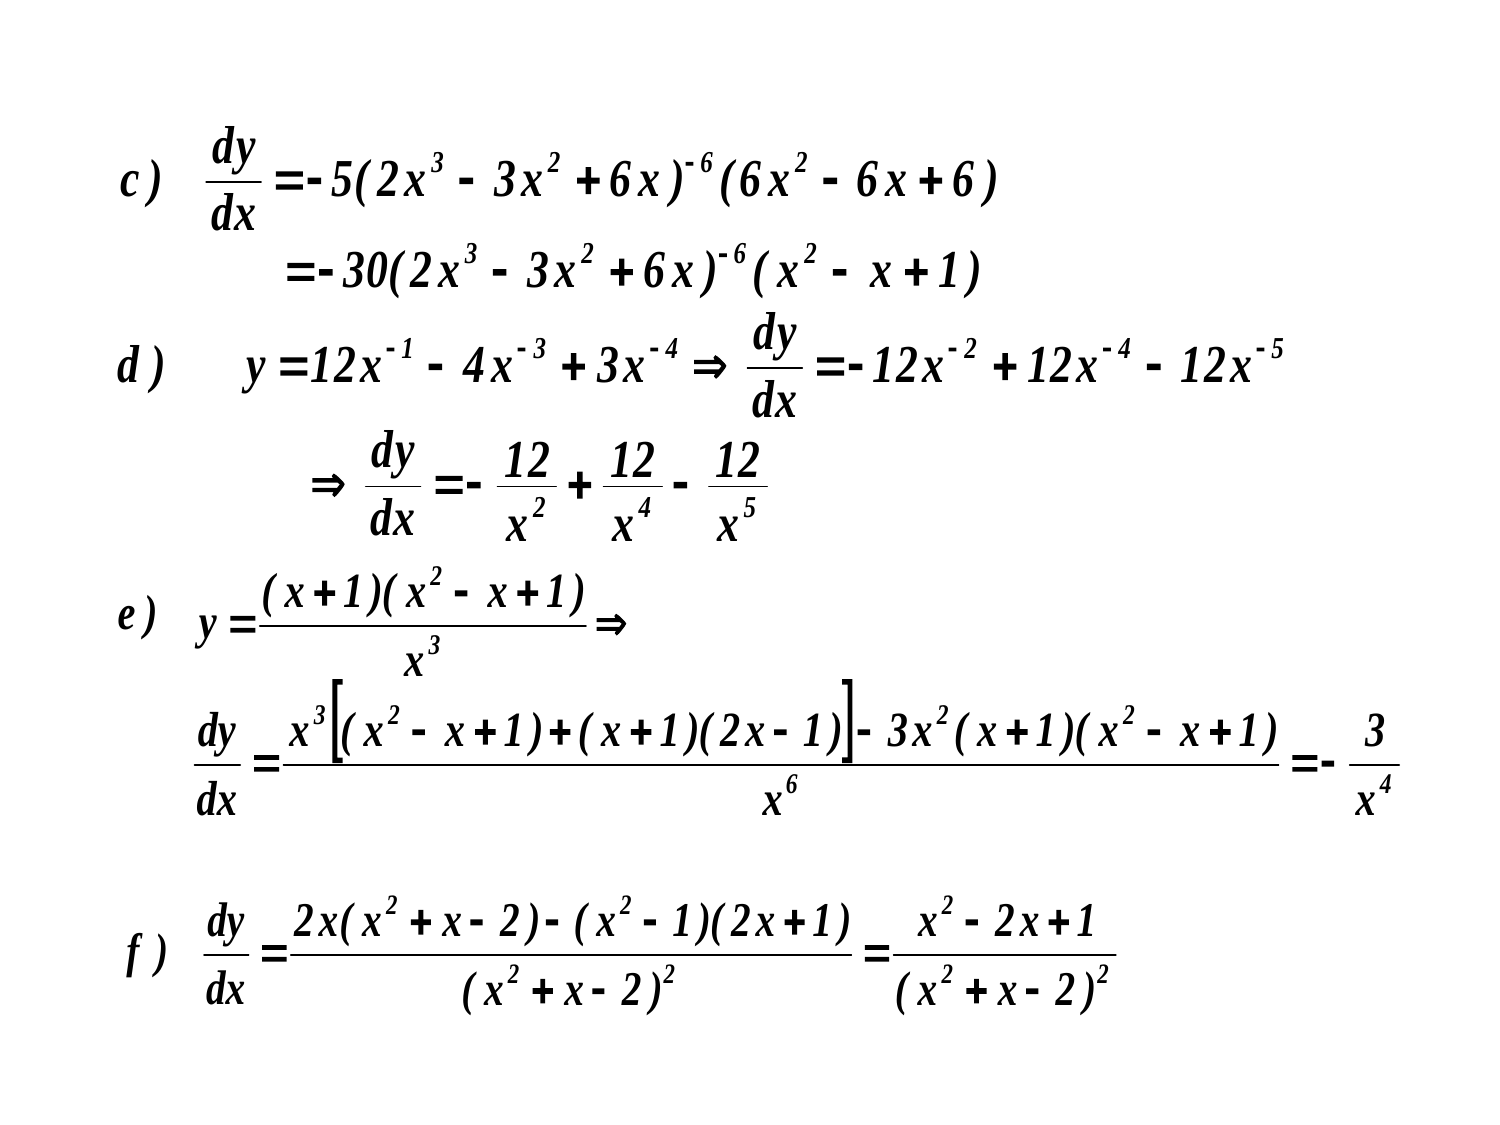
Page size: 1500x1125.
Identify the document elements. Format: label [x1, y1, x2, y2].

list [111, 113, 1412, 1024]
